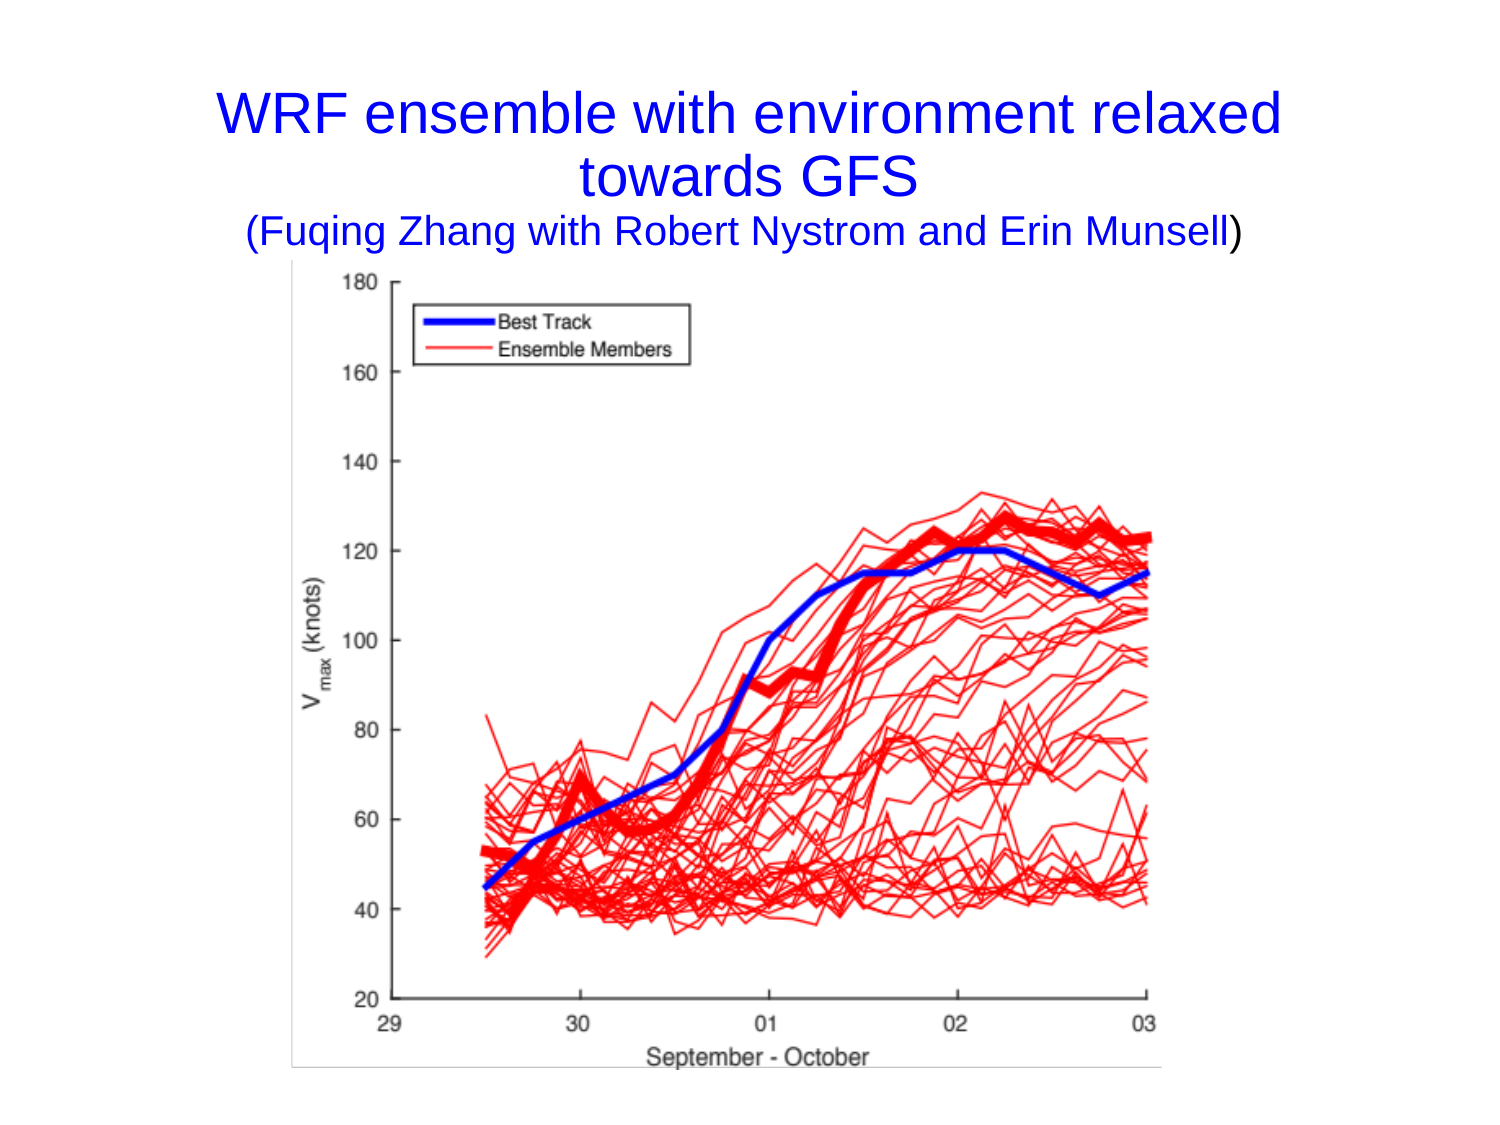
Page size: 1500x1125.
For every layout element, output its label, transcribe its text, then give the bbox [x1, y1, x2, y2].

picture [291, 260, 1162, 1070]
title WRF ensemble with environment relaxed towards GFS (Fuqing Zhang with Robert Nystrom and Erin Munsell) [103, 59, 1397, 278]
